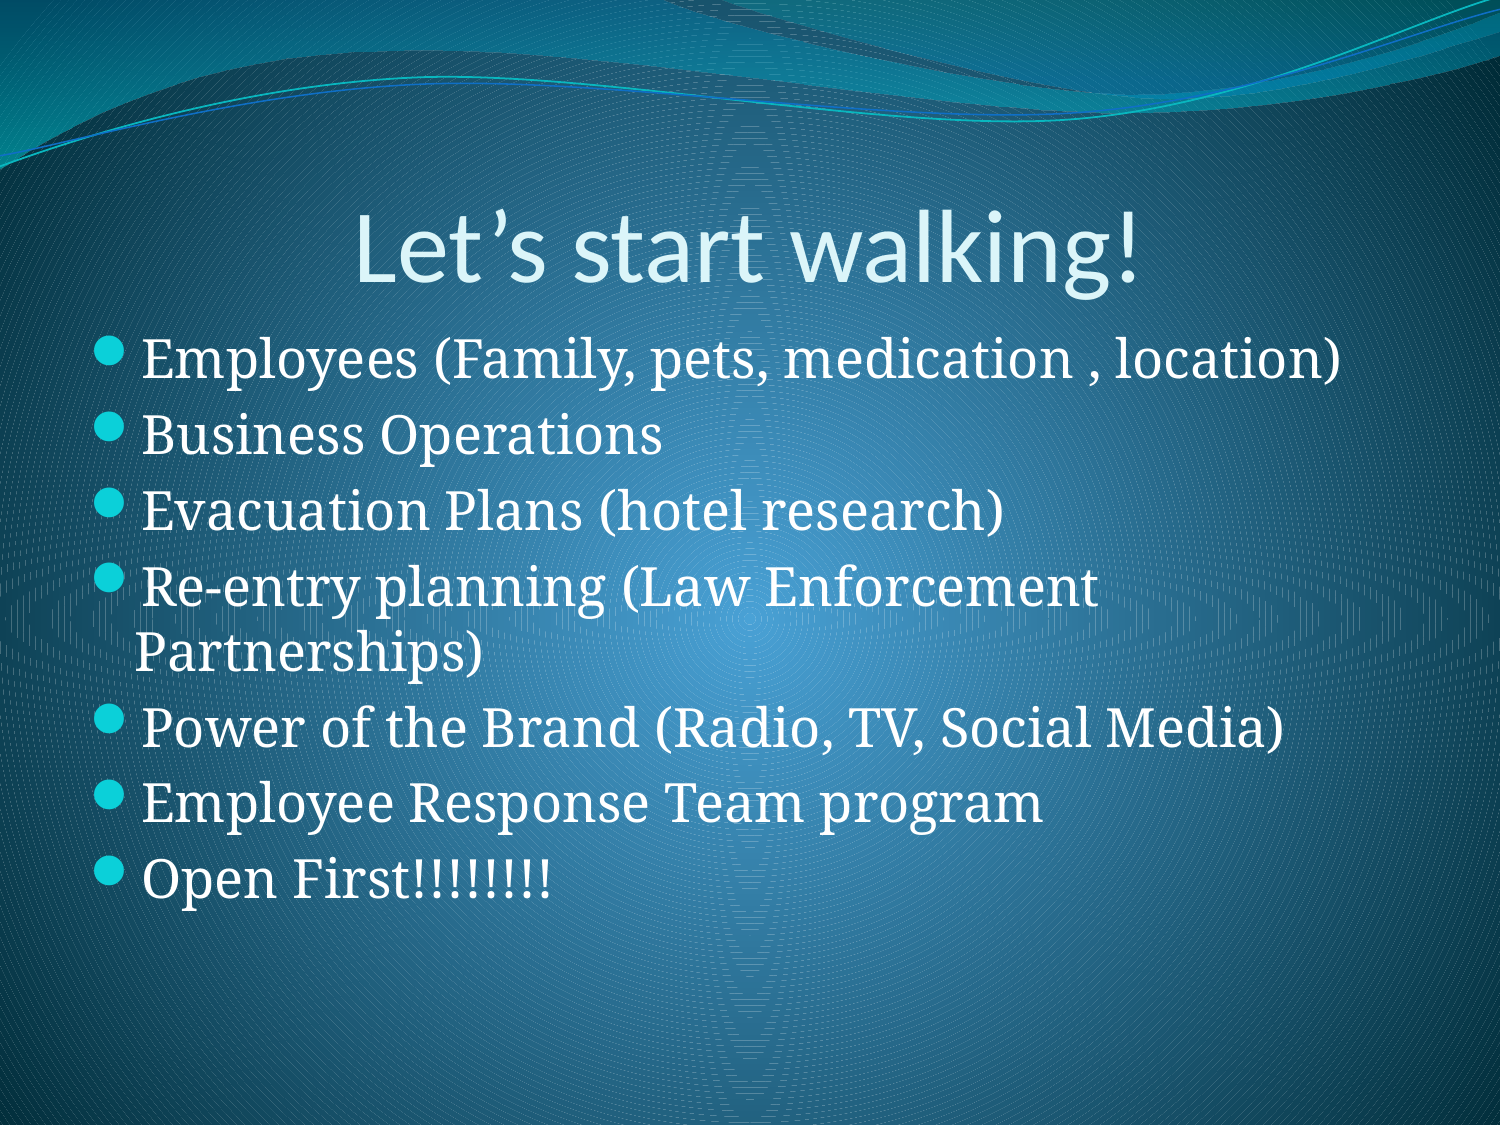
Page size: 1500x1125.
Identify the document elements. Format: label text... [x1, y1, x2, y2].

title Let’s start walking! [75, 115, 1425, 303]
list Employees (Family, pets, medication , location) Business Operations Evacuation Plans (hotel research) Re-entry planning (Law Enforcement Partnerships) Power of the Brand (Radio, TV, Social Media) Employee Response Team program Open First!!!!!!!! [75, 317, 1425, 1038]
